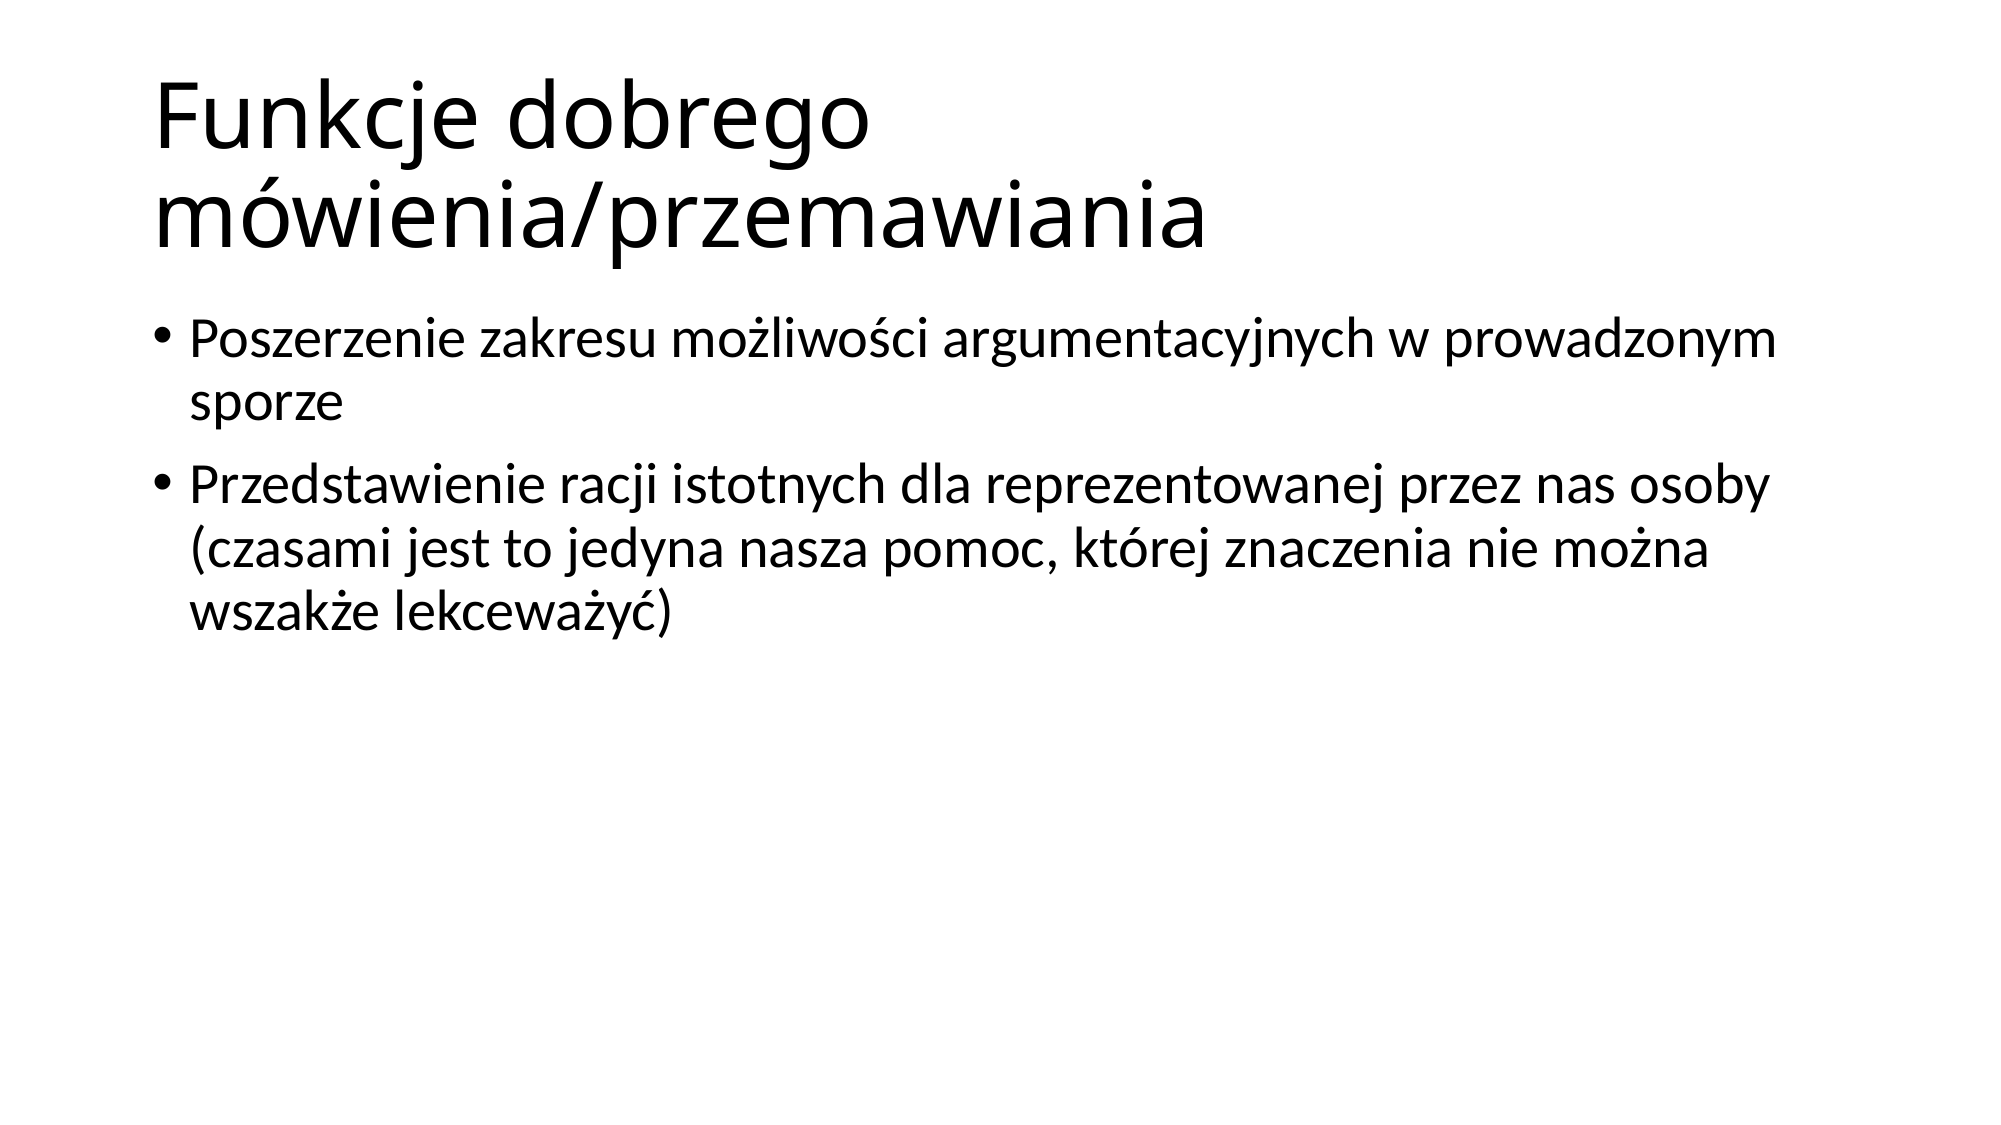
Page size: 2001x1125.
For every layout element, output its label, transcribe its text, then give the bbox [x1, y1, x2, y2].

list Poszerzenie zakresu możliwości argumentacyjnych w prowadzonym sporze Przedstawienie racji istotnych dla reprezentowanej przez nas osoby (czasami jest to jedyna nasza pomoc, której znaczenia nie można wszakże lekceważyć) [137, 299, 1863, 1014]
title Funkcje dobrego mówienia/przemawiania [137, 59, 1863, 278]
